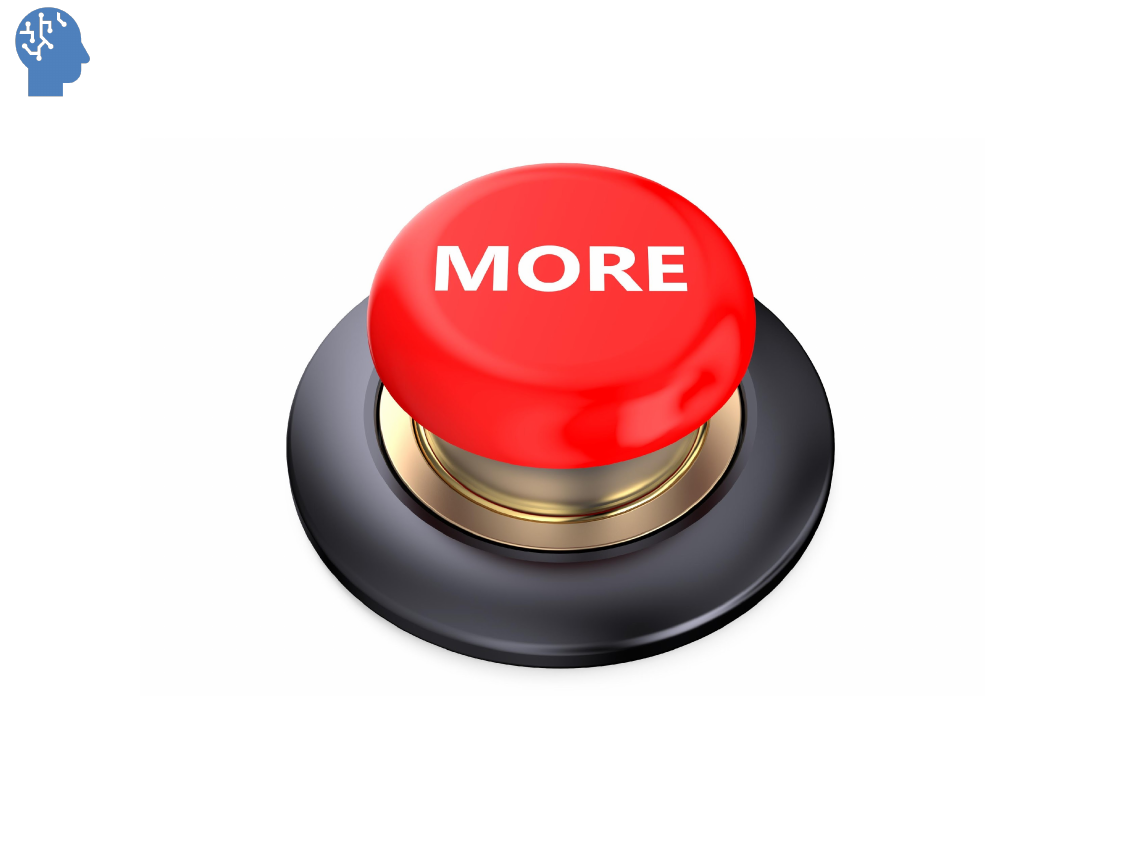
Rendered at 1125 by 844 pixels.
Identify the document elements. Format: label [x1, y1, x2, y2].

picture [140, 138, 985, 696]
text_box [0, 0, 105, 105]
